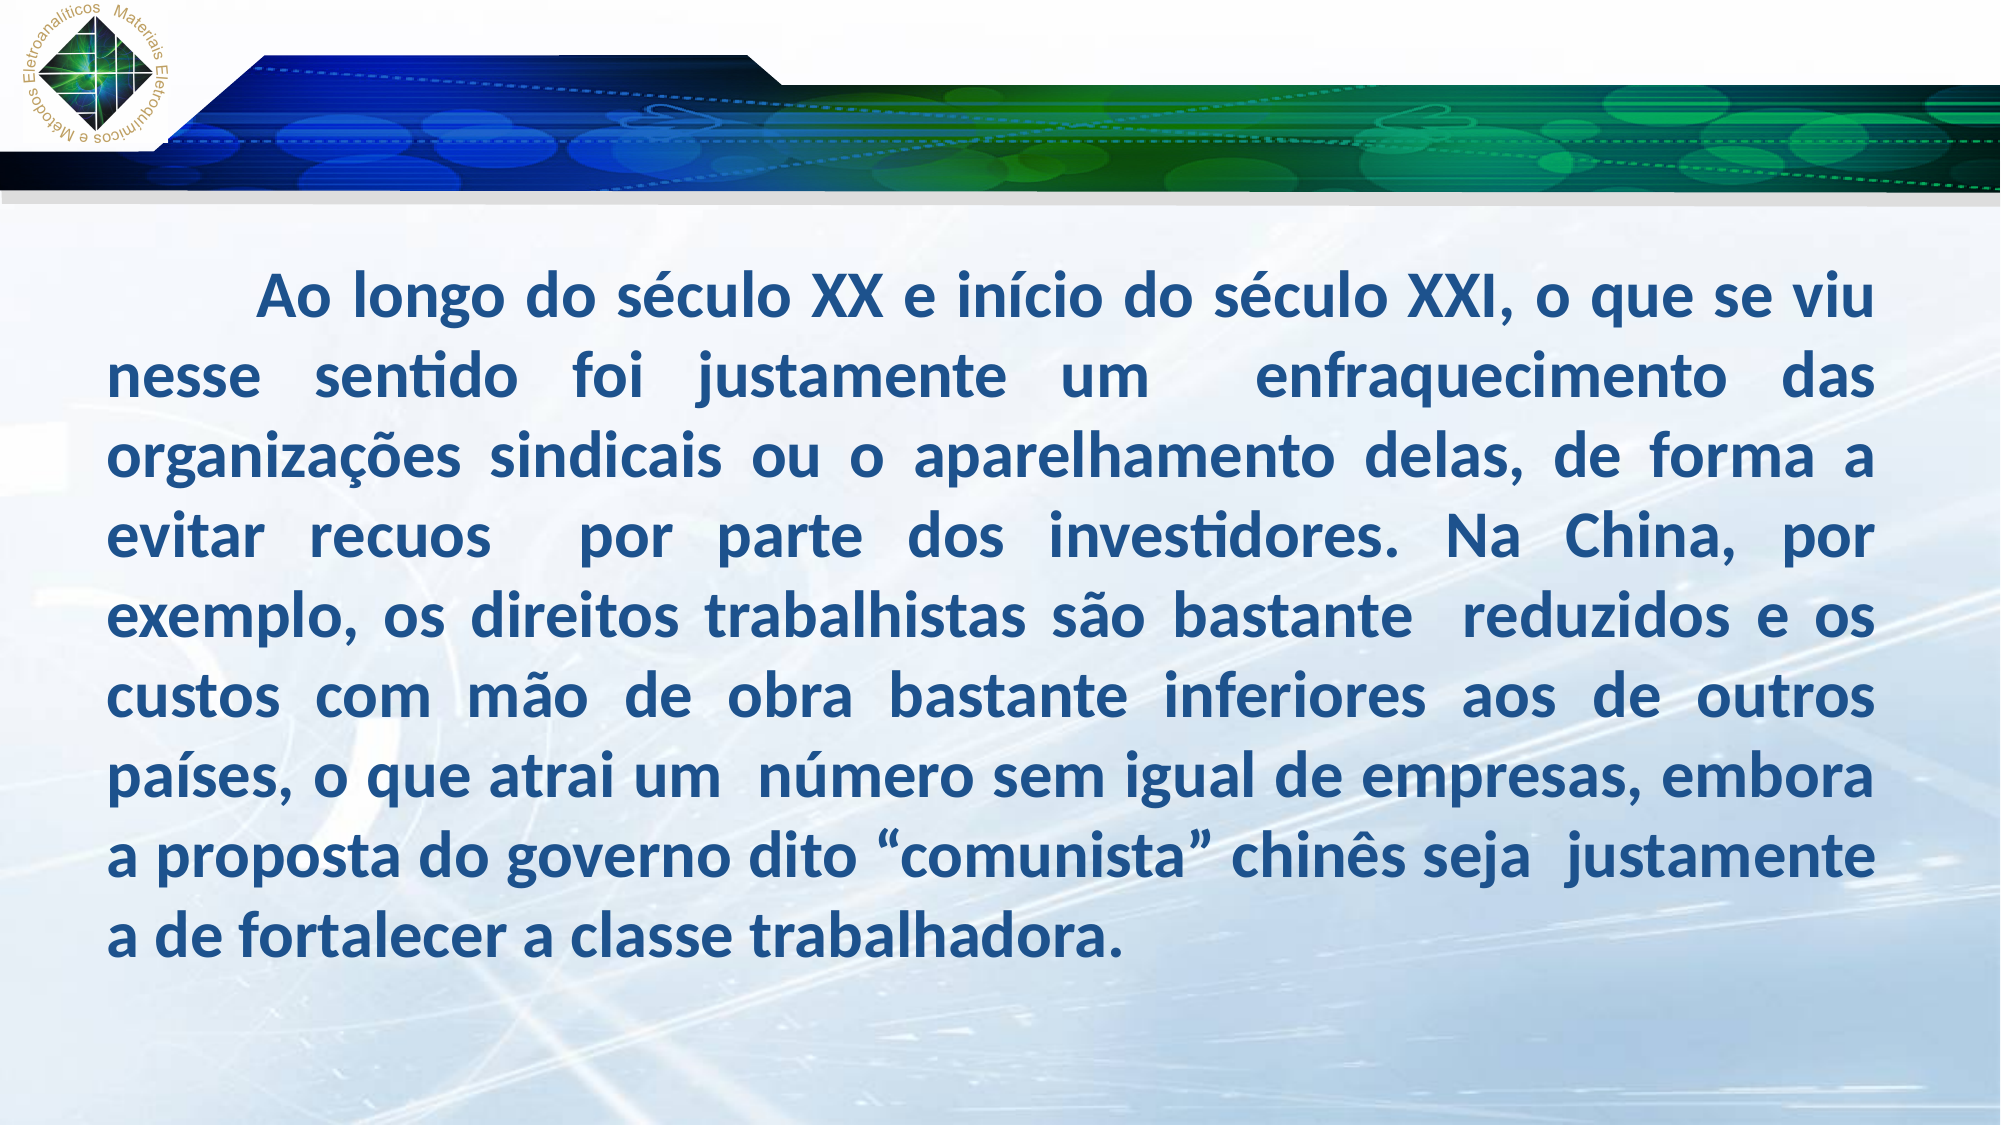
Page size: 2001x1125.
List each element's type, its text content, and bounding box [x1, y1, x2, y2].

picture [0, 0, 2001, 1125]
list Ao longo do século XX e início do século XXI, o que se viu nesse sentido foi justamente um enfraquecimento das organizações sindicais ou o aparelhamento delas, de forma a evitar recuos por parte dos investidores. Na China, por exemplo, os direitos trabalhistas são bastante reduzidos e os custos com mão de obra bastante inferiores aos de outros países, o que atrai um número sem igual de empresas, embora a proposta do governo dito “comunista” chinês seja justamente a de fortalecer a classe trabalhadora. [91, 243, 1892, 1087]
